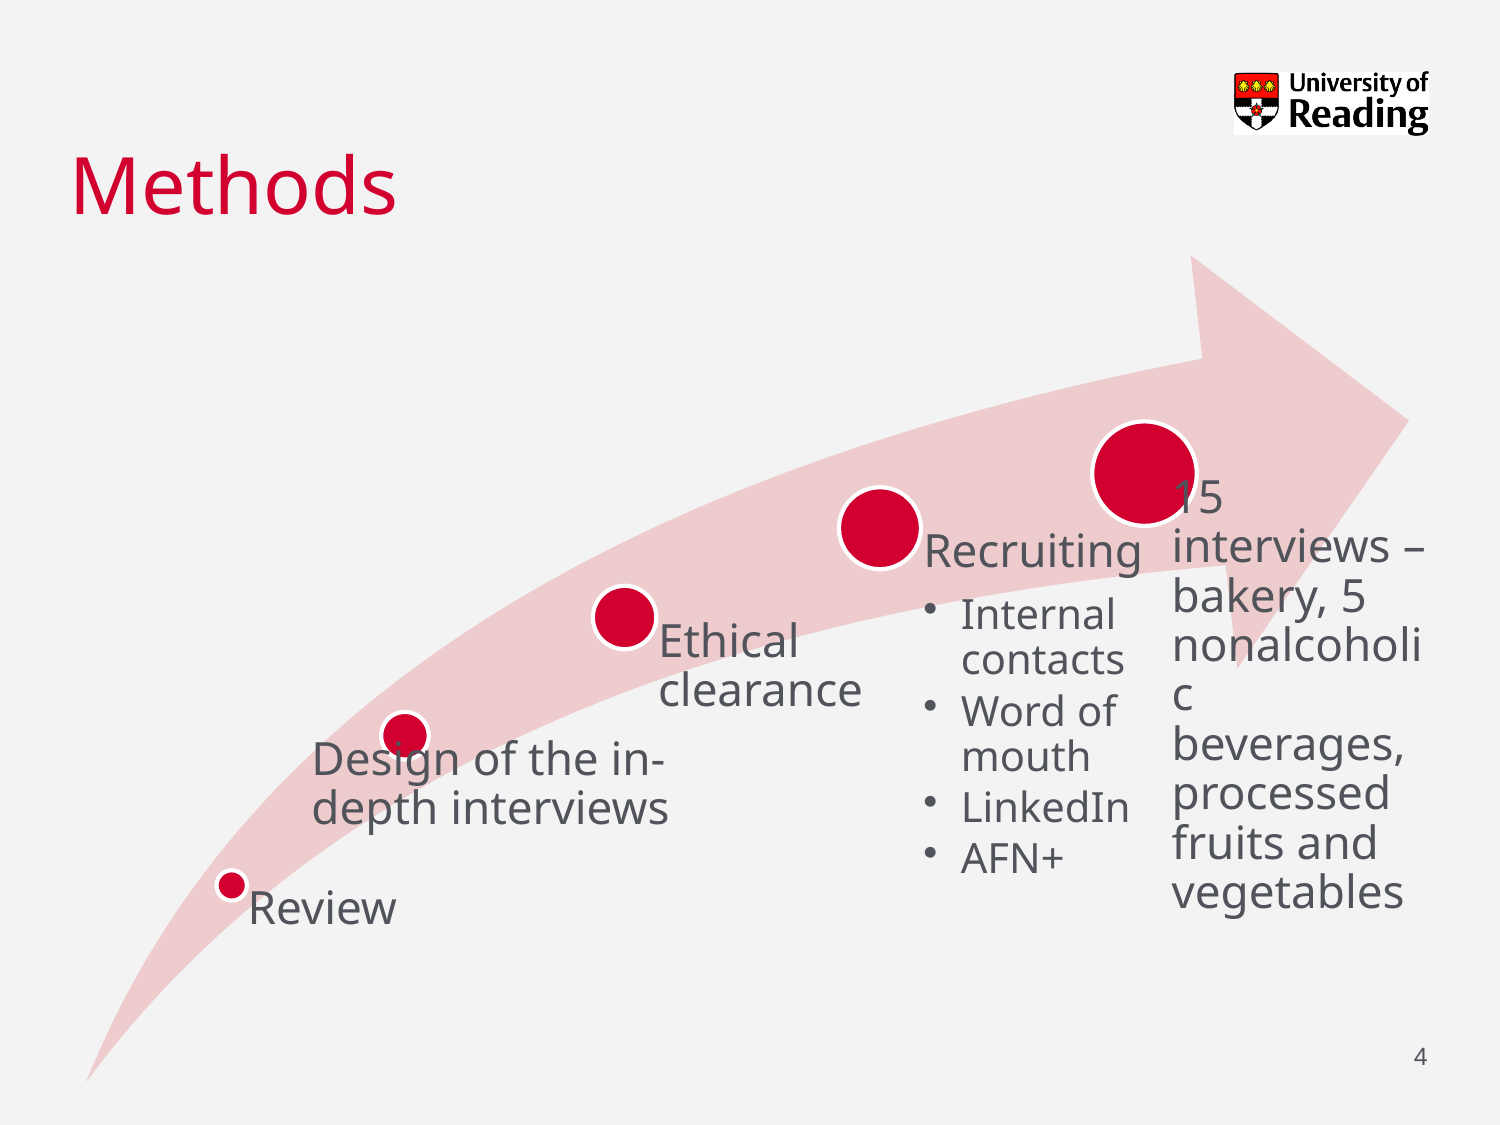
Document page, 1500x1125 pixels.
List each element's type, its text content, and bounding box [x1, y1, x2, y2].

picture [1234, 71, 1429, 136]
title Methods [69, 94, 1428, 231]
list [41, 255, 1483, 1083]
